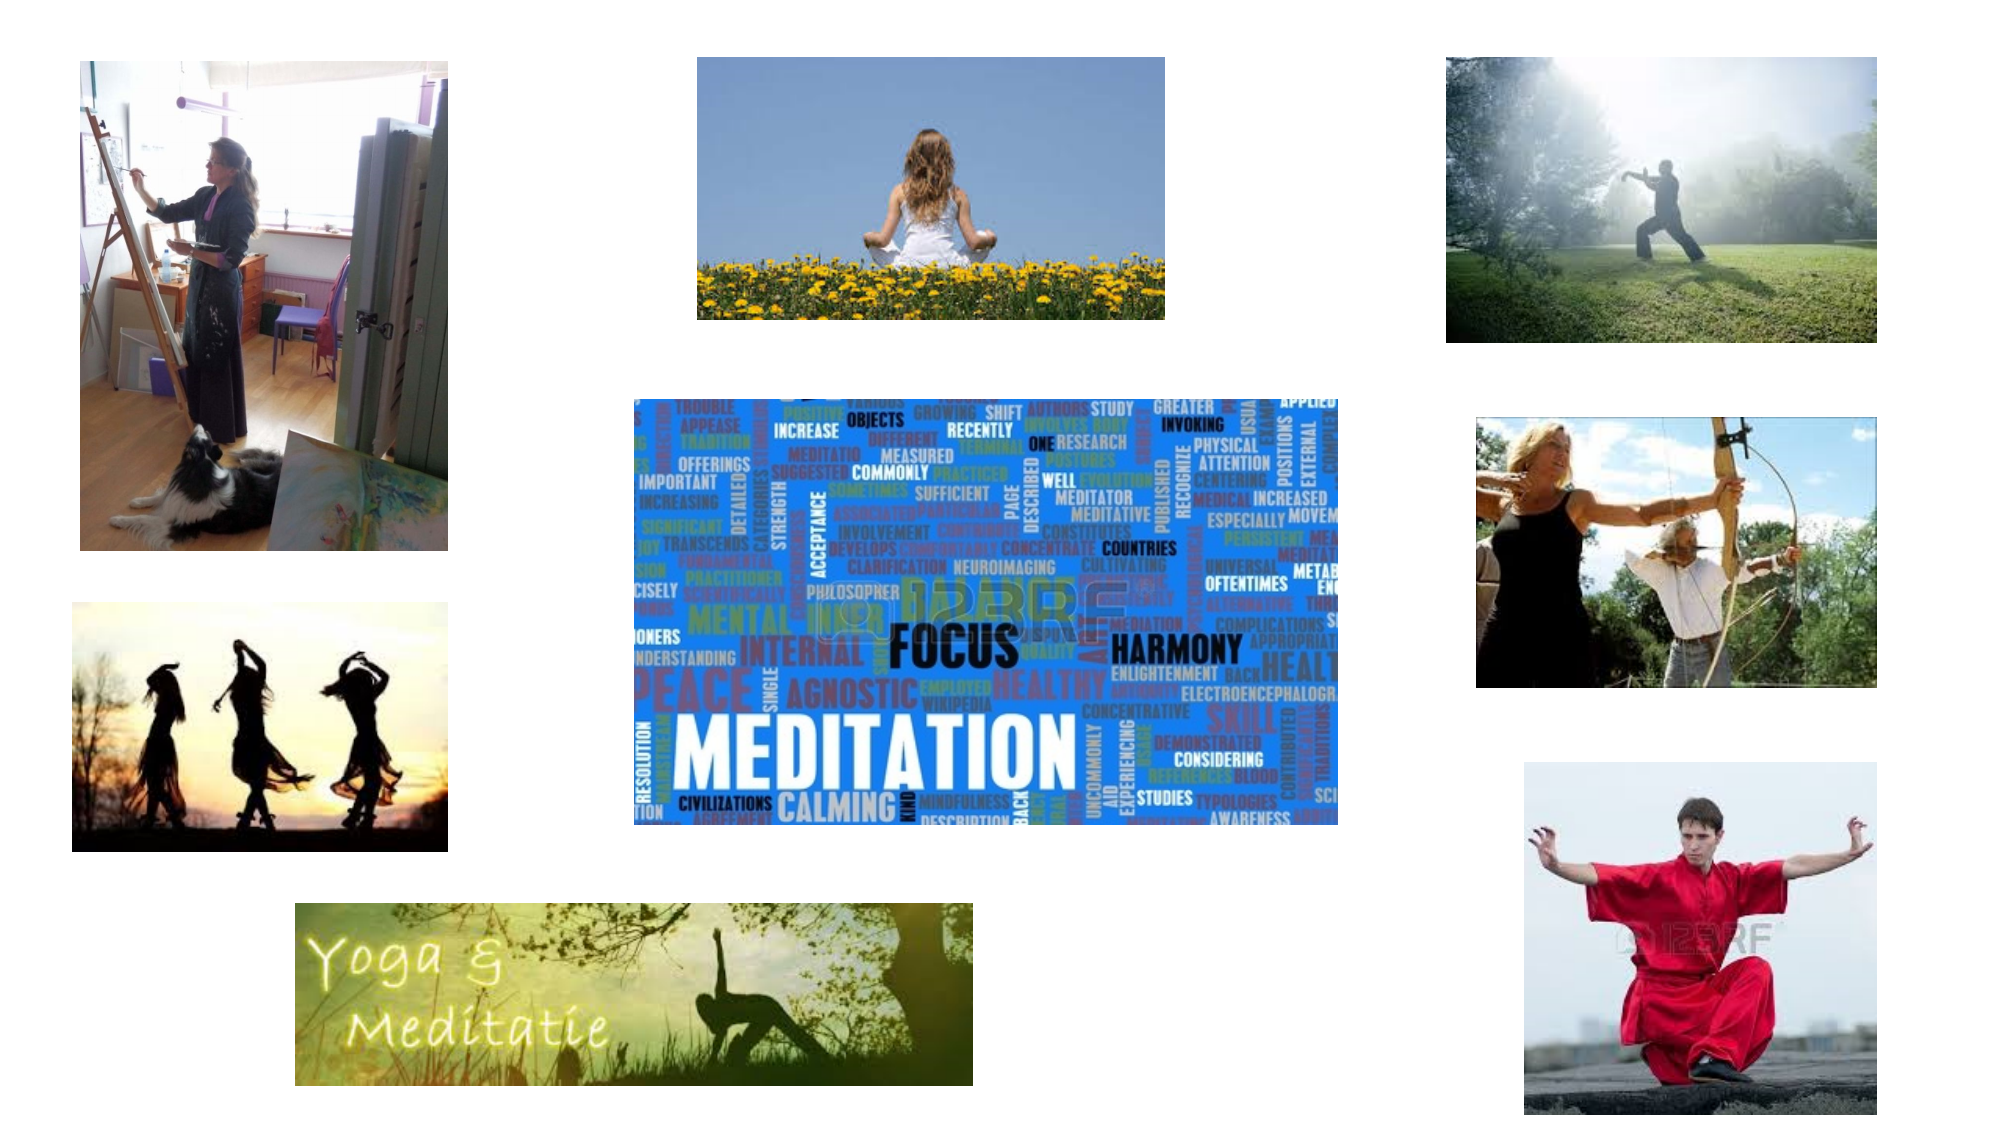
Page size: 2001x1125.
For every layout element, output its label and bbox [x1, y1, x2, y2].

picture [1524, 762, 1877, 1115]
picture [1476, 417, 1877, 689]
picture [72, 602, 448, 853]
picture [1446, 57, 1877, 343]
picture [295, 903, 973, 1086]
picture [634, 399, 1338, 825]
picture [80, 61, 448, 551]
picture [697, 57, 1165, 320]
